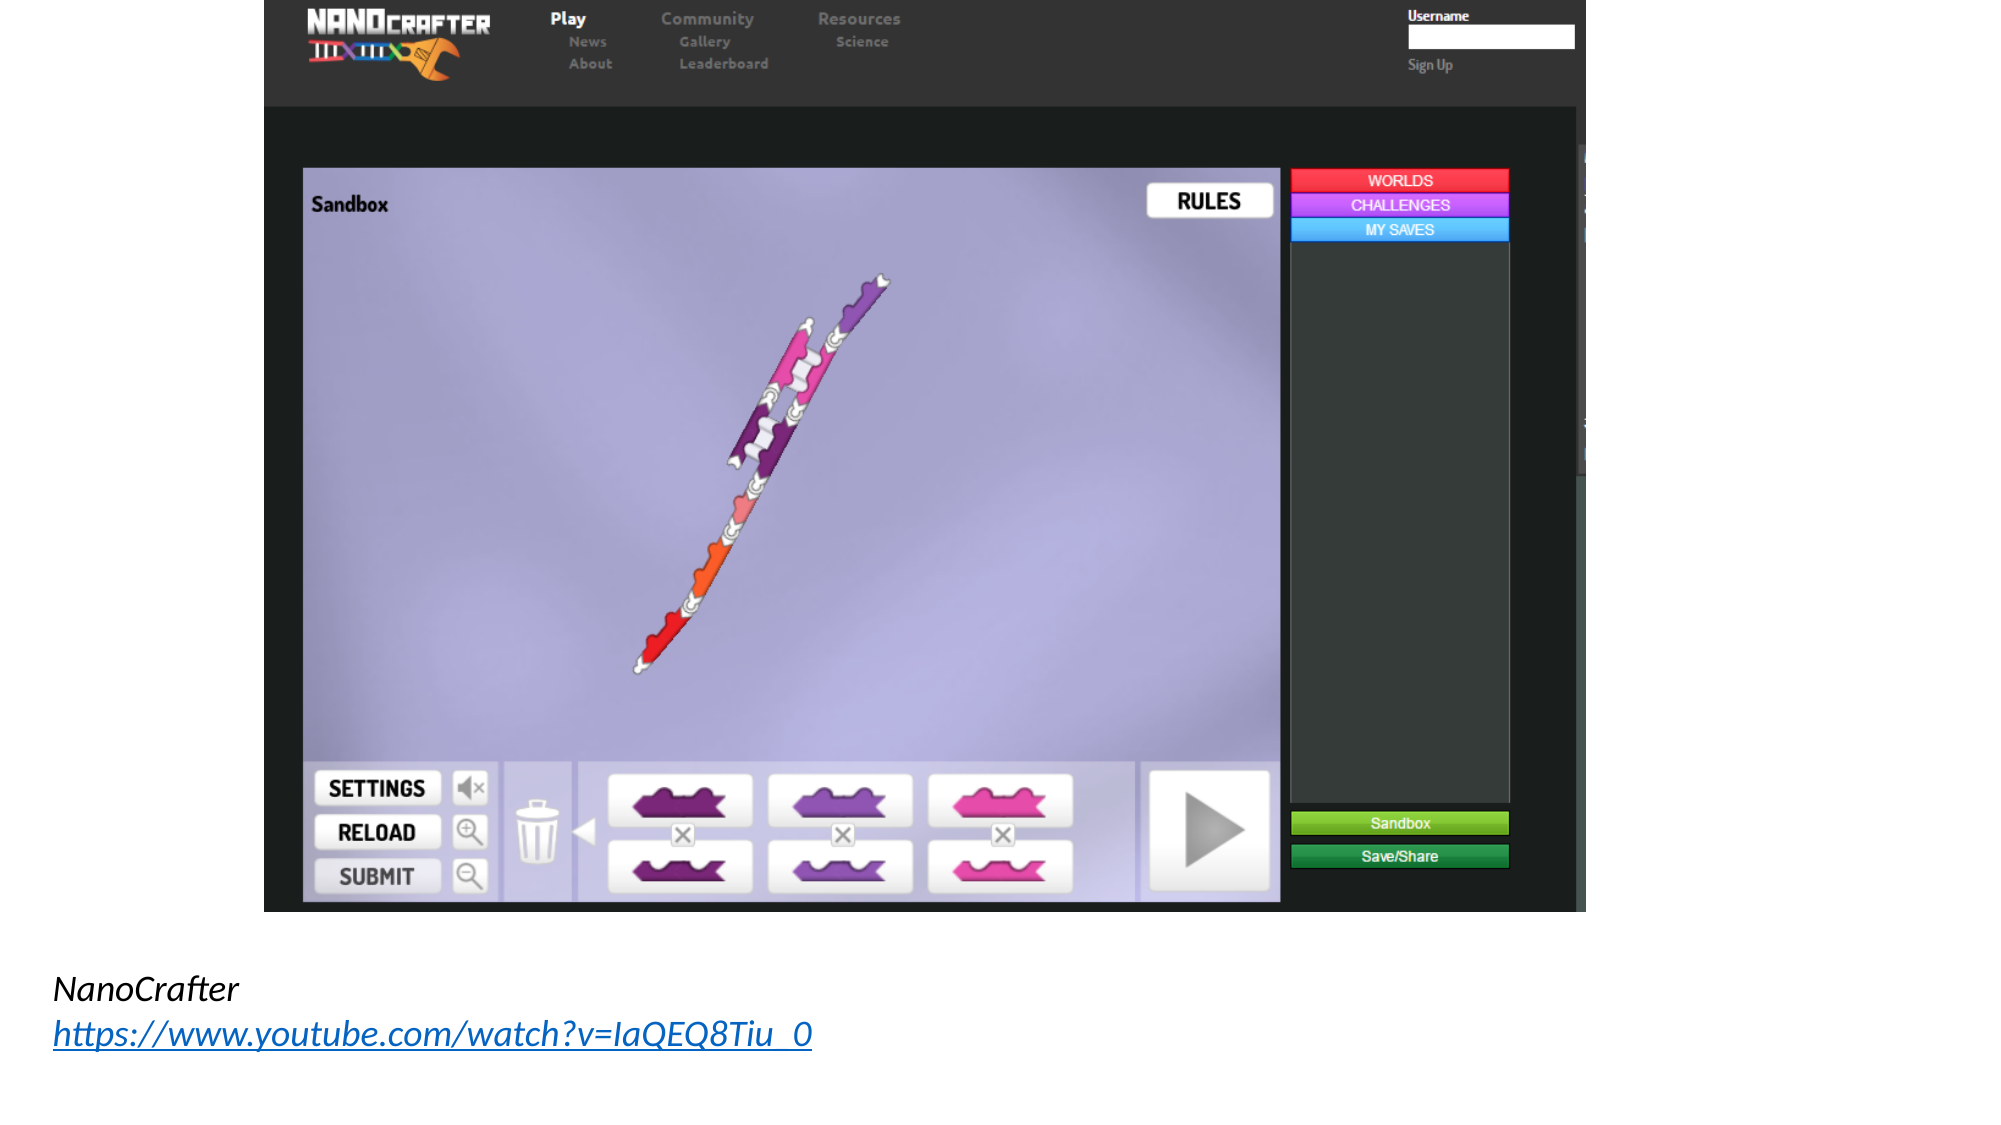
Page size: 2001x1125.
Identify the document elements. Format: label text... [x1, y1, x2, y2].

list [264, 0, 1586, 912]
title NanoCrafter https://www.youtube.com/watch?v=IaQEQ8Tiu_0 [0, 937, 2000, 1125]
